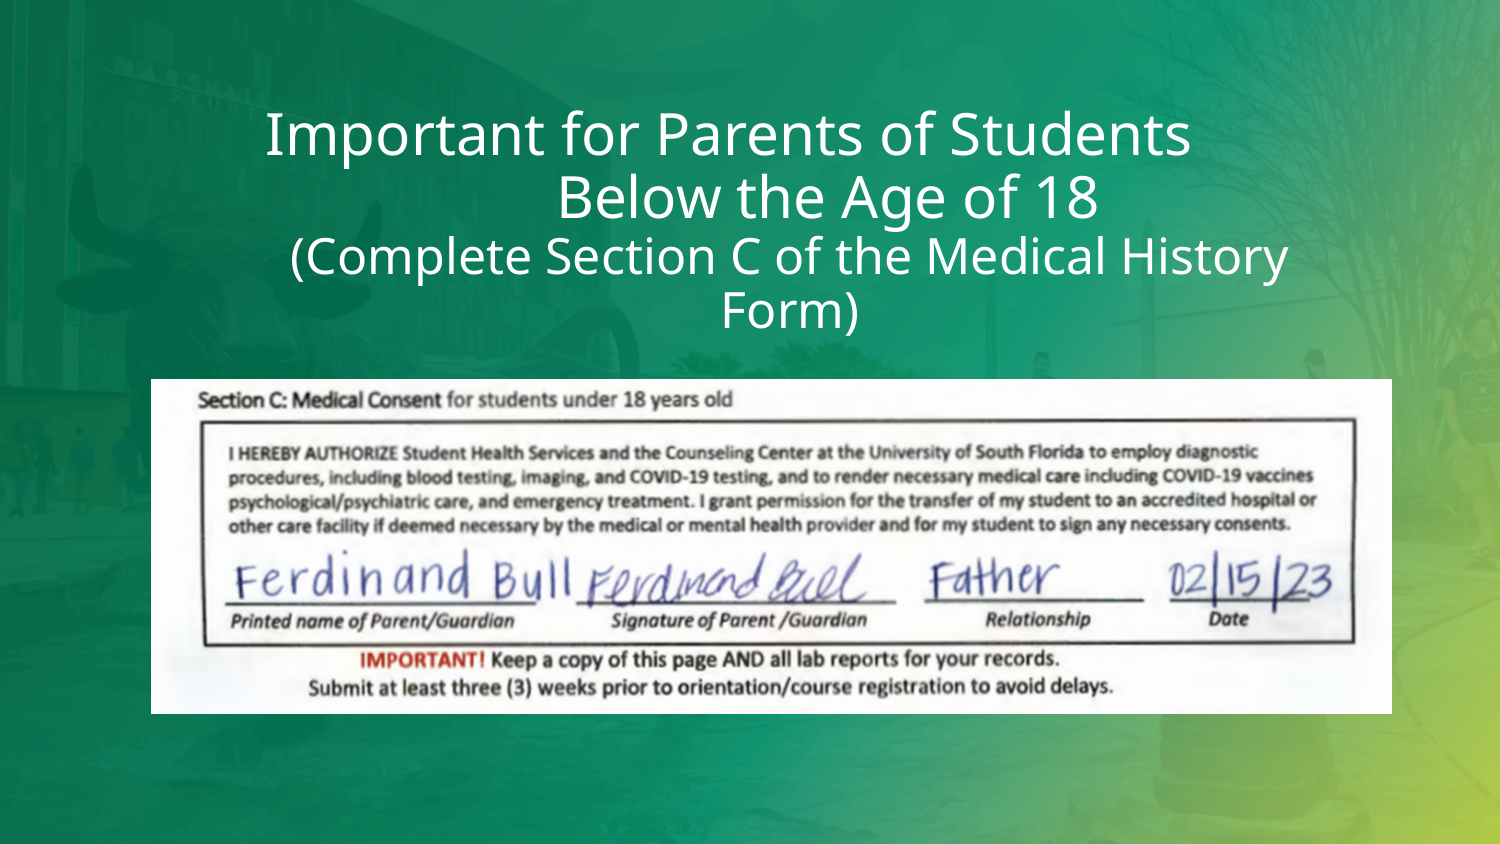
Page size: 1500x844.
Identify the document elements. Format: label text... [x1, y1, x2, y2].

text_box Important for Parents of Students Below the Age of 18 (Complete Section C of the Medical History Form) [248, 120, 1333, 325]
picture [0, 0, 1500, 844]
